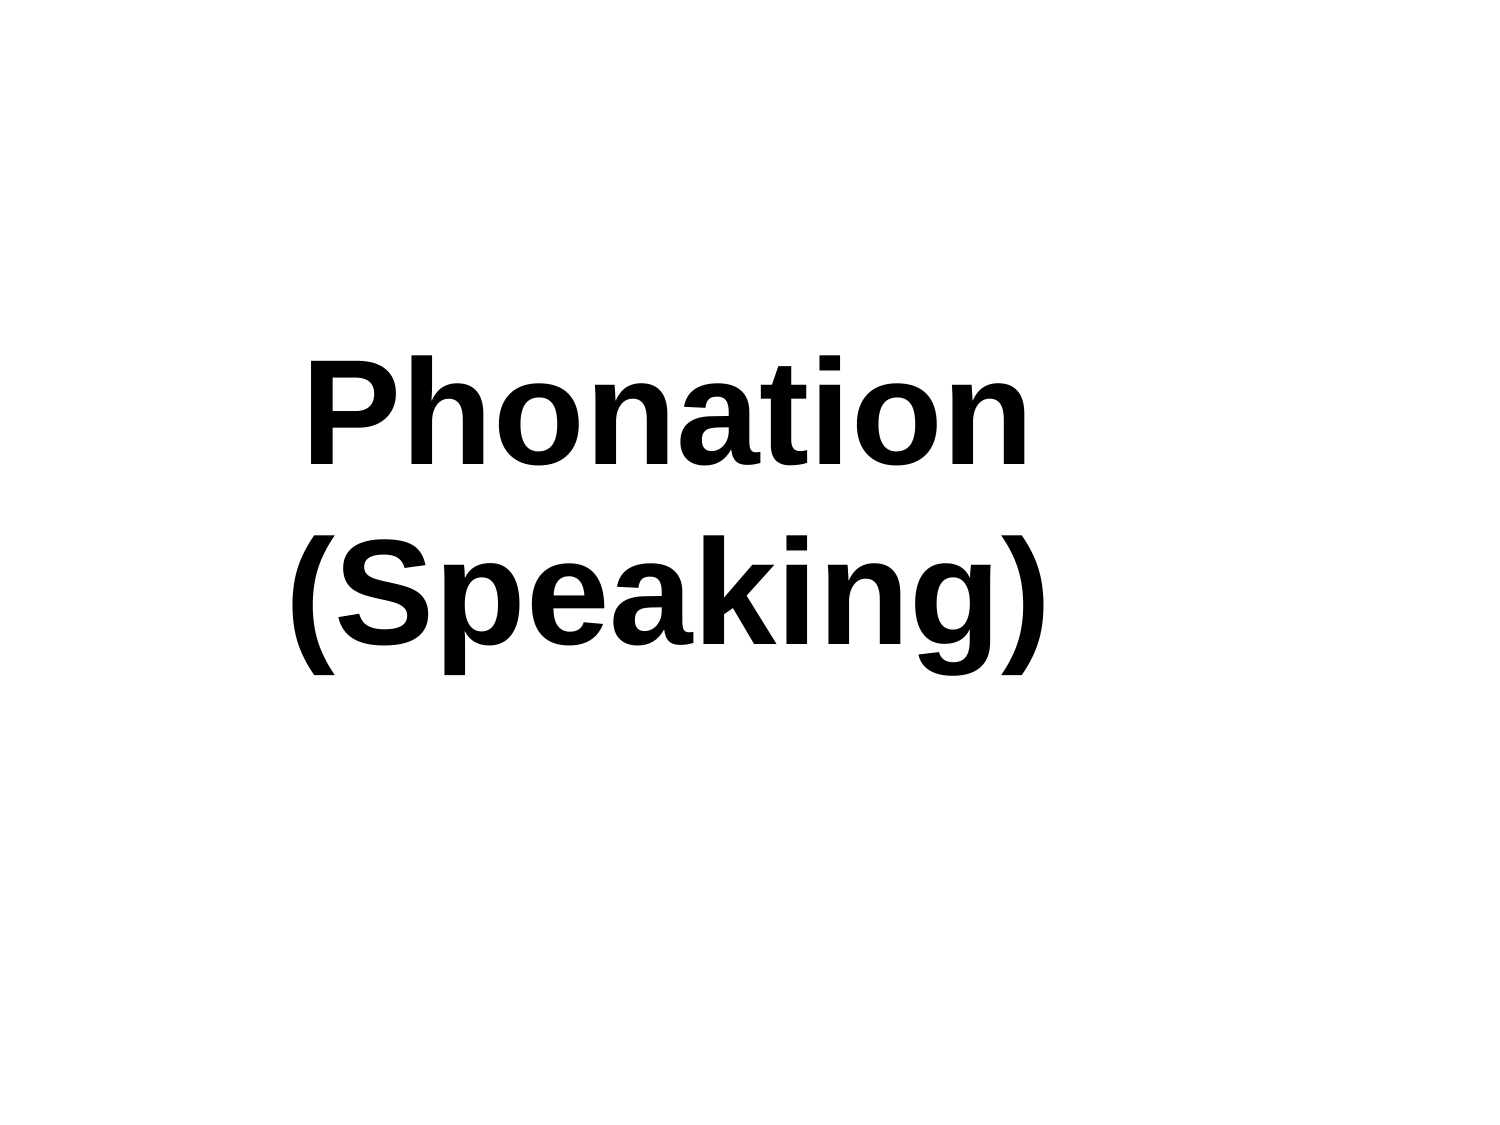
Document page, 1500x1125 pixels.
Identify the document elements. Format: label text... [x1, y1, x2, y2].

title Phonation (Speaking) [199, 274, 1138, 715]
